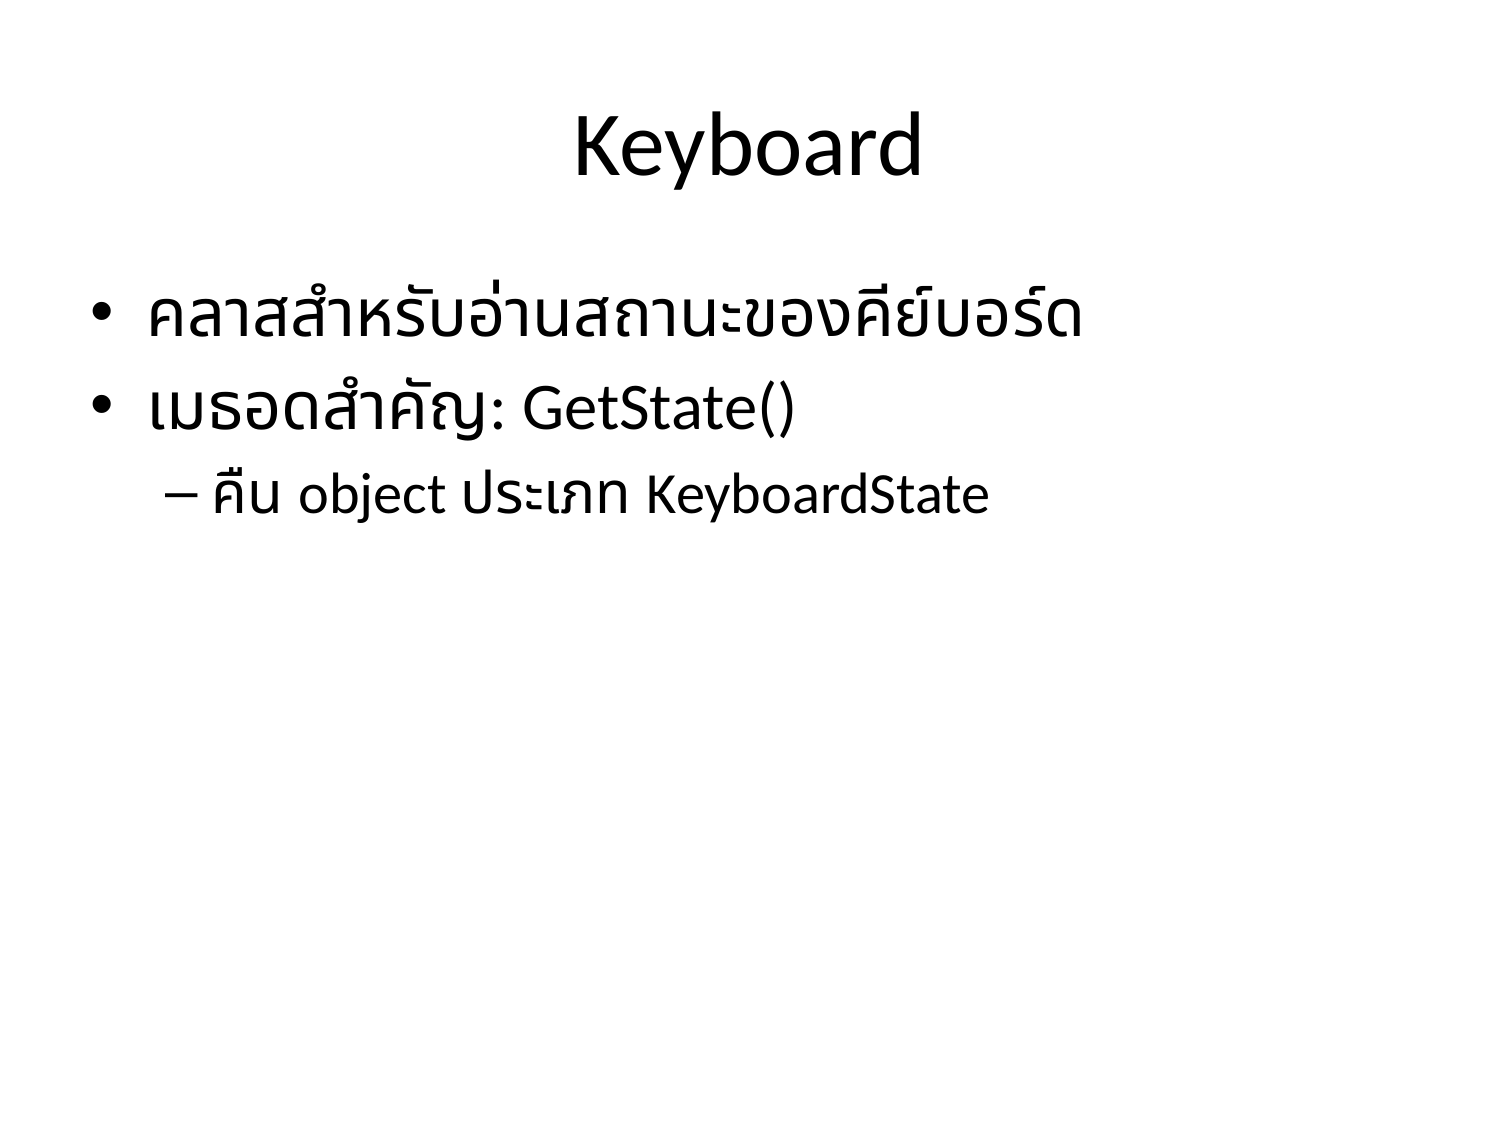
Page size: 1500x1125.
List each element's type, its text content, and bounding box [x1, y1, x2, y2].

title Keyboard [75, 45, 1425, 233]
list คลาสสำหรับอ่านสถานะของคีย์บอร์ด เมธอดสำคัญ: GetState() คืน object ประเภท KeyboardState [75, 262, 1425, 1005]
